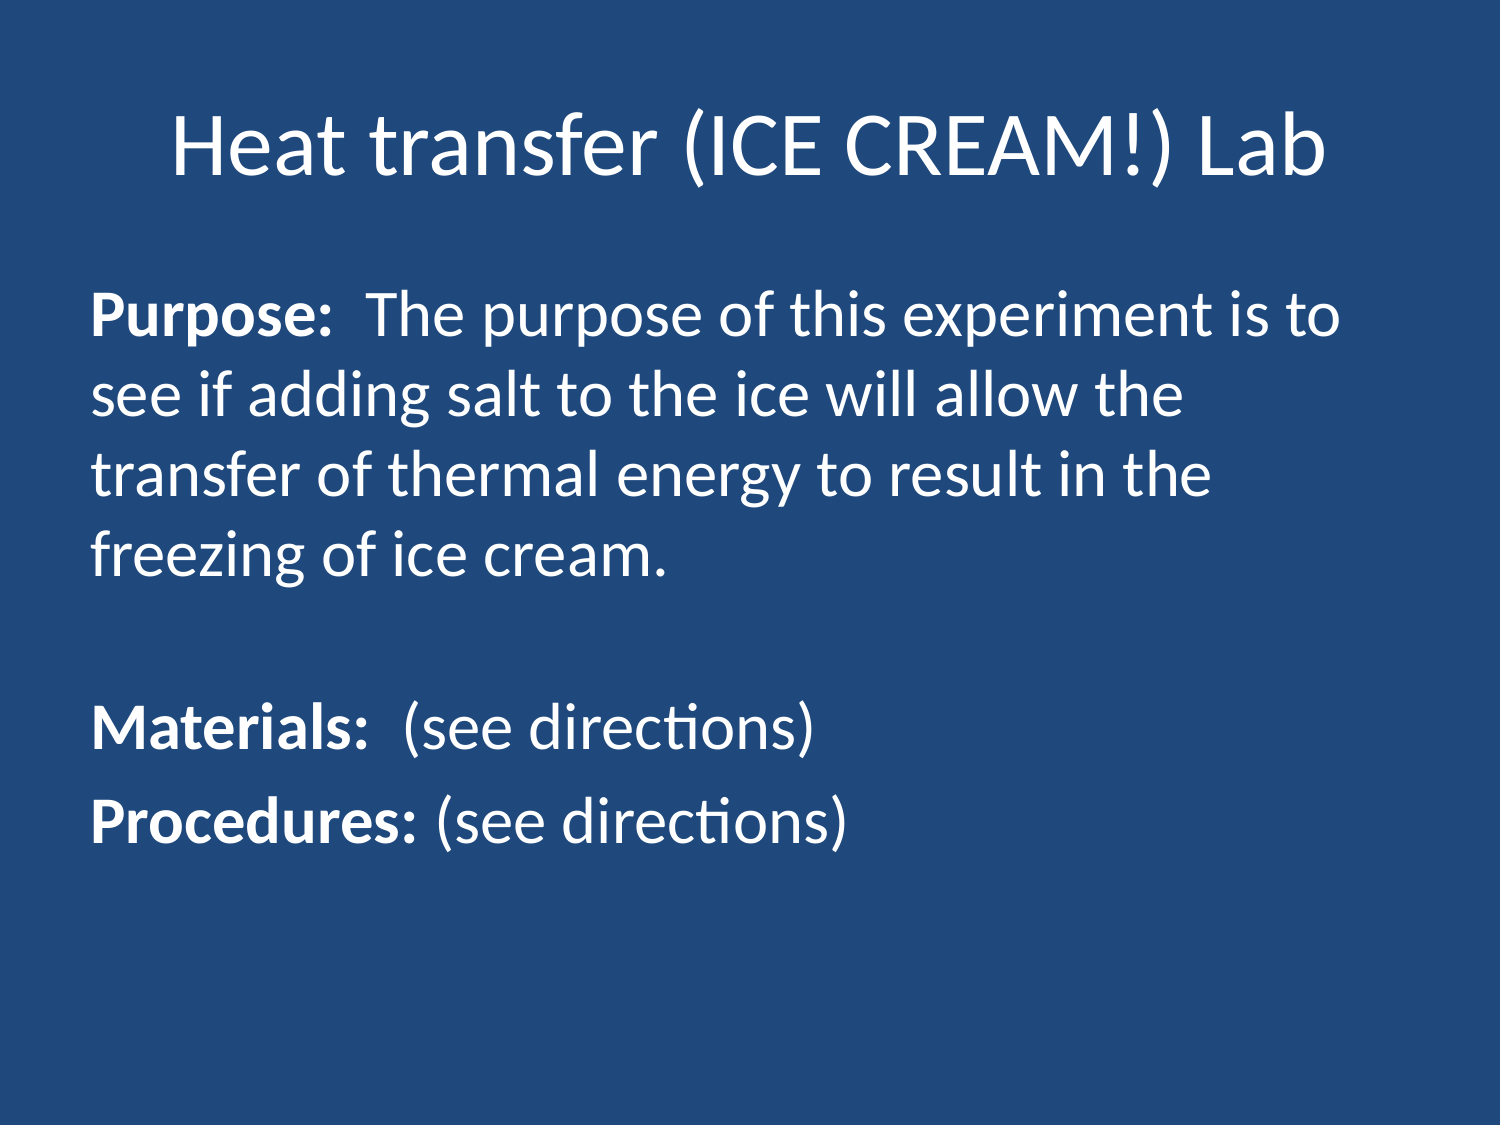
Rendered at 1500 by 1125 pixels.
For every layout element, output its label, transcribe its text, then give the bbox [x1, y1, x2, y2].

list Purpose: The purpose of this experiment is to see if adding salt to the ice will allow the transfer of thermal energy to result in the freezing of ice cream. Materials: (see directions) Procedures: (see directions) [75, 262, 1425, 1005]
title Heat transfer (ICE CREAM!) Lab [75, 45, 1425, 233]
